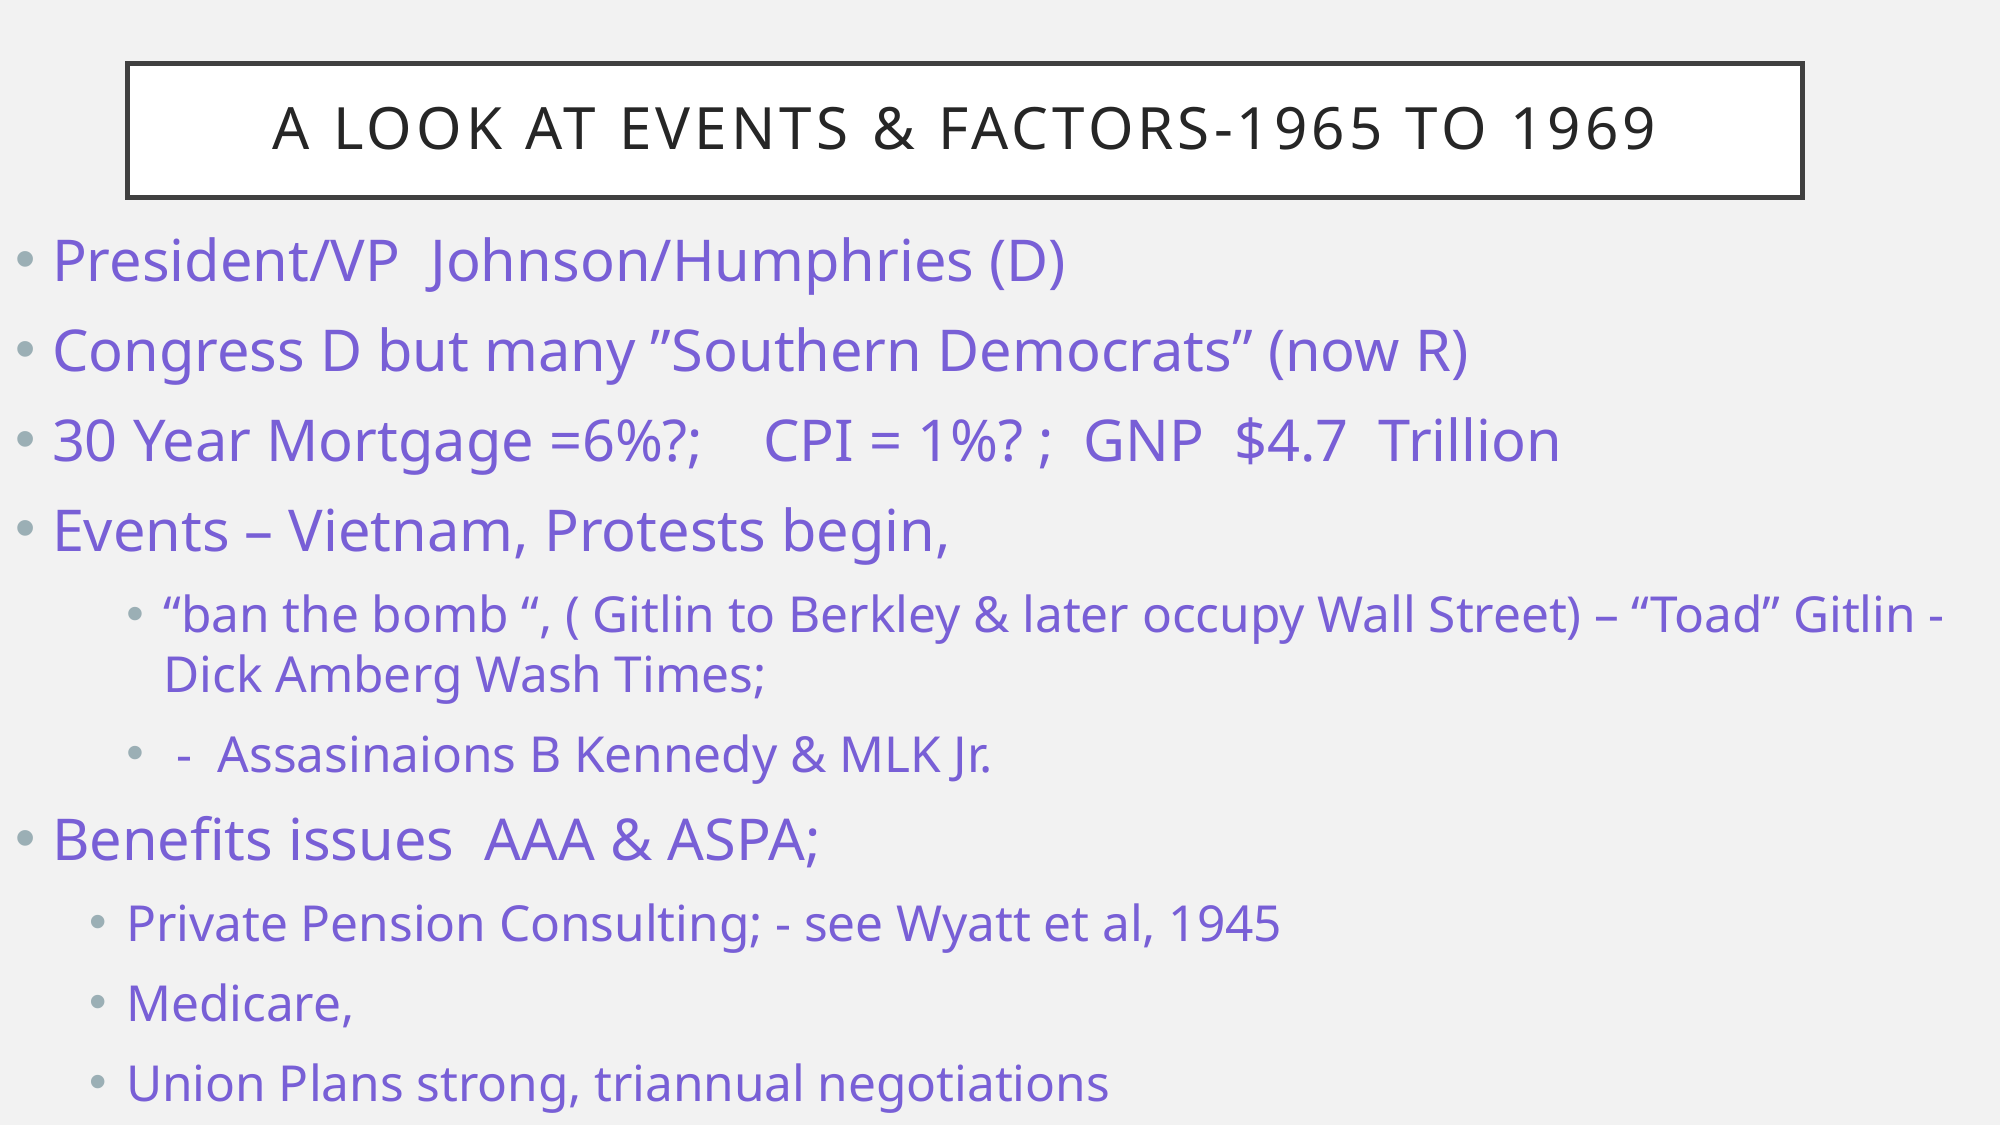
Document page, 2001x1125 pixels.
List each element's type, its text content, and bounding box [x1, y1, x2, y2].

list President/VP Johnson/Humphries (D) Congress D but many ”Southern Democrats” (now R) 30 Year Mortgage =6%?; CPI = 1%? ; GNP $4.7 Trillion Events – Vietnam, Protests begin, “ban the bomb “, ( Gitlin to Berkley & later occupy Wall Street) – “Toad” Gitlin - Dick Amberg Wash Times; - Assasinaions B Kennedy & MLK Jr. Benefits issues AAA & ASPA; Private Pension Consulting; - see Wyatt et al, 1945 Medicare, Union Plans strong, triannual negotiations [0, 216, 2000, 1125]
title A LOOK AT EVENTS & FACTORS-1965 to 1969 [125, 61, 1805, 200]
